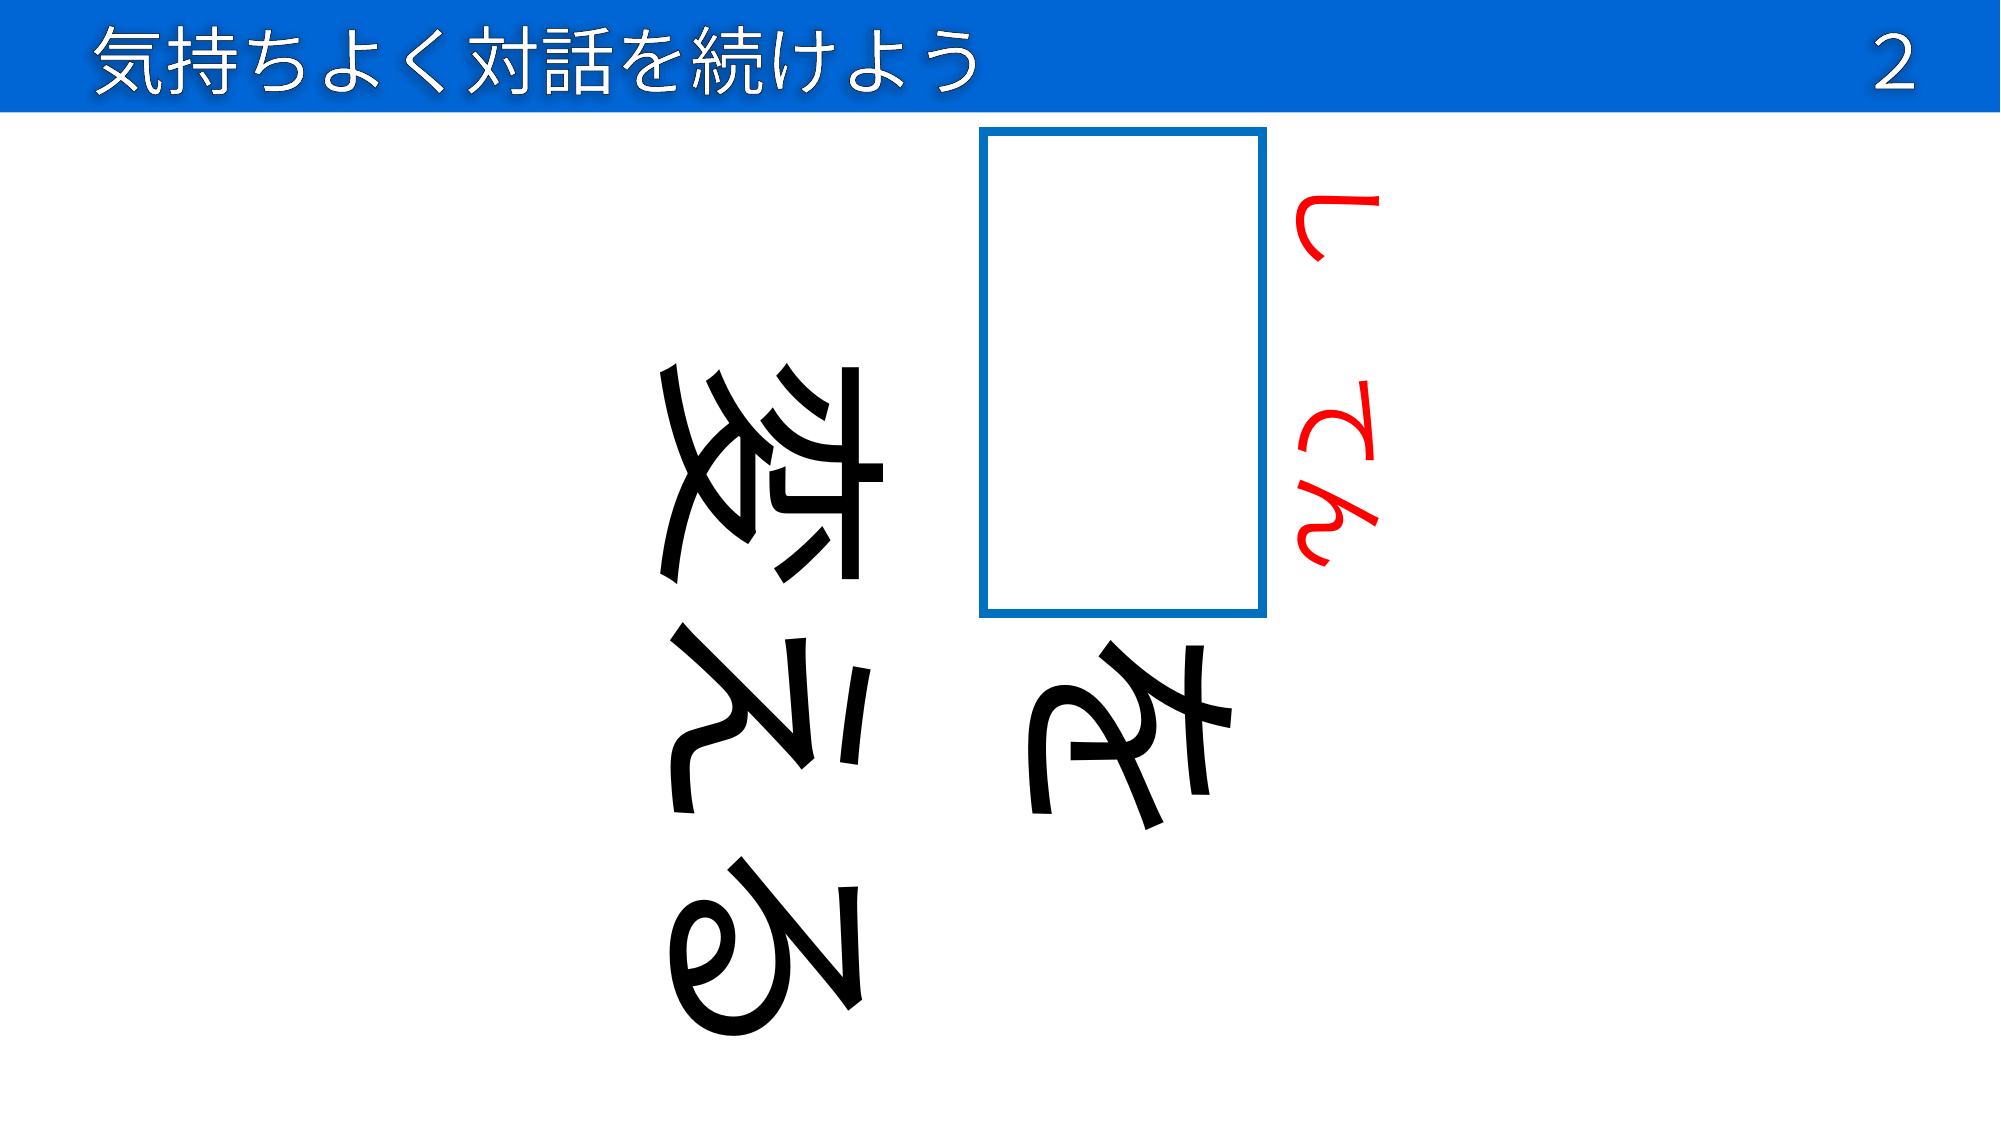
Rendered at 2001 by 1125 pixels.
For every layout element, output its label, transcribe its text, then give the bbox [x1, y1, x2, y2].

text_box 気持ちよく対話を続けよう [75, 6, 1012, 112]
text_box し てん [1256, 157, 1409, 640]
text_box [0, 0, 2000, 113]
text_box 視点を [965, 118, 1289, 1125]
text_box ２ [1842, 6, 1963, 112]
text_box 変える [605, 338, 930, 1094]
text_box [982, 131, 1264, 614]
